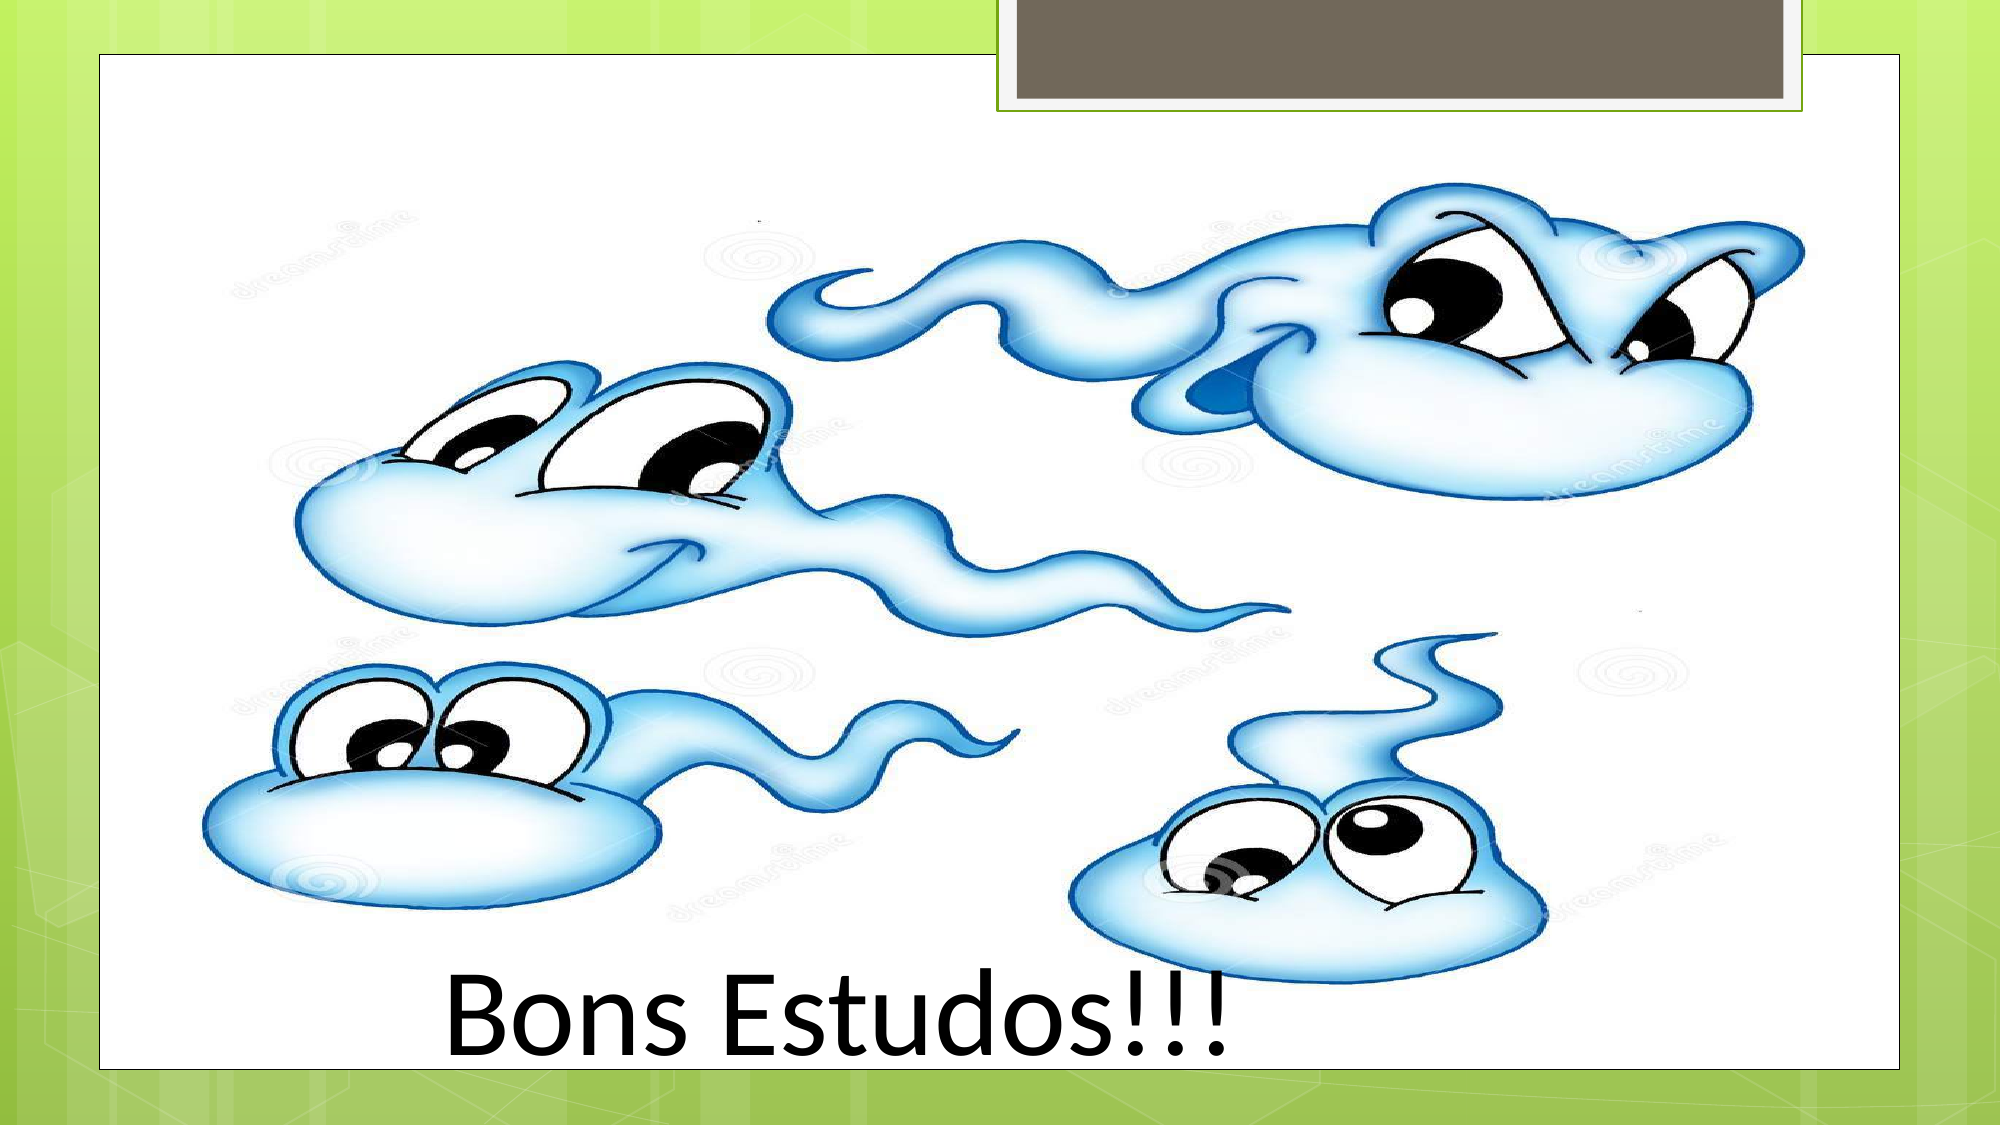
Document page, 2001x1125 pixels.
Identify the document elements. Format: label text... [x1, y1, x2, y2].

text_box Bons Estudos!!! [427, 1047, 1253, 1088]
picture [105, 137, 1894, 1038]
